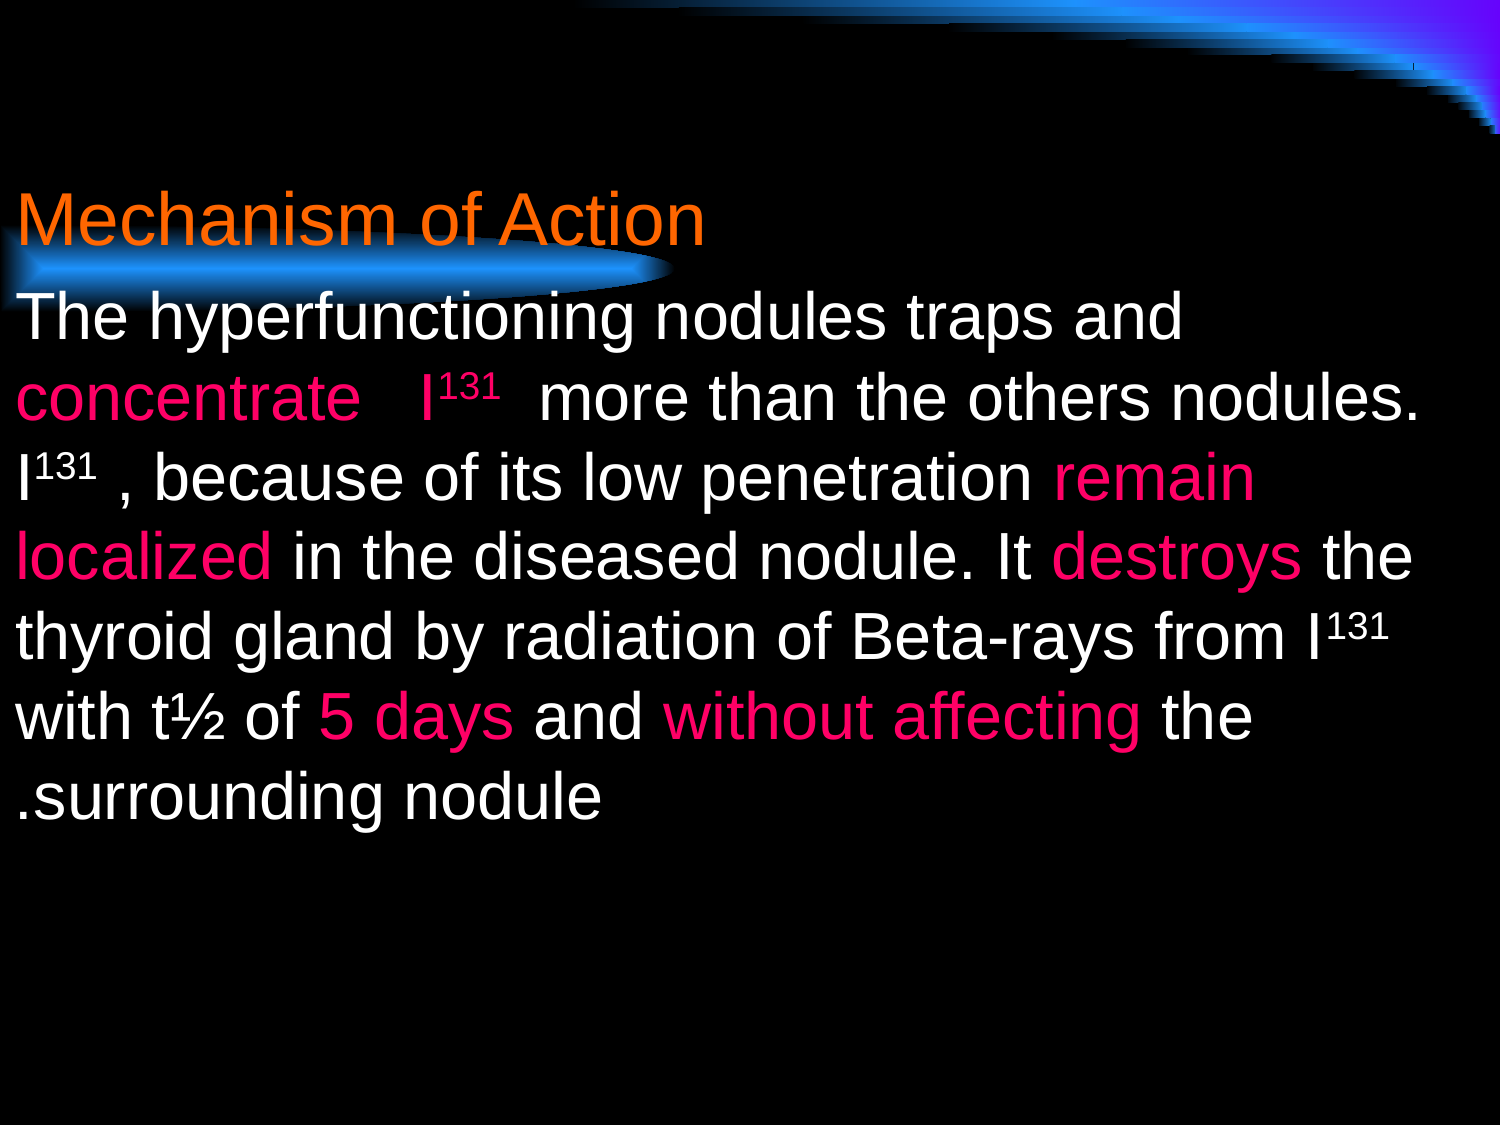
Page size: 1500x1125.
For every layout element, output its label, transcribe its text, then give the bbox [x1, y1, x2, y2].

list Mechanism of Action The hyperfunctioning nodules traps and concentrate I131 more than the others nodules. I131 , because of its low penetration remain localized in the diseased nodule. It destroys the thyroid gland by radiation of Beta-rays from I131 with t½ of 5 days and without affecting the surrounding nodule. [0, 162, 1500, 1075]
